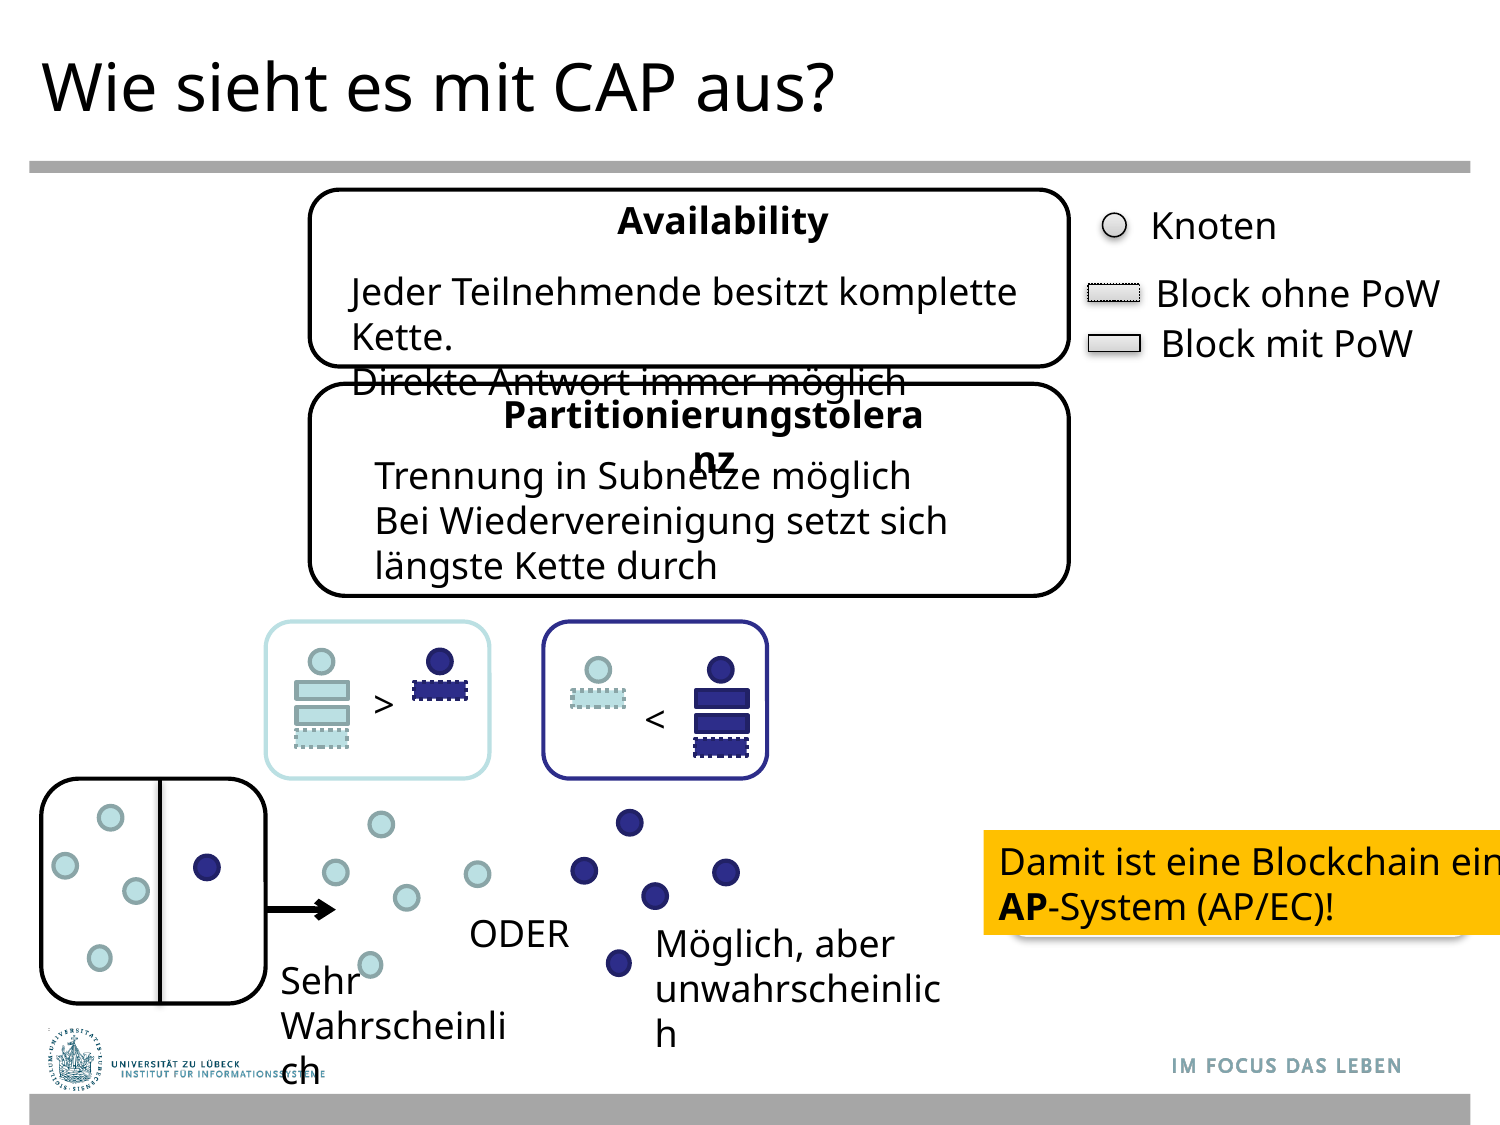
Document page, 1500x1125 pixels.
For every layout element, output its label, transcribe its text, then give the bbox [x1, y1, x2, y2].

text_box [694, 713, 750, 734]
text_box [86, 944, 113, 972]
text_box Partitionierungstoleranz [478, 383, 950, 444]
text_box Wie sieht es mit CAP aus? [27, 37, 851, 132]
text_box Trennung in Subnetze möglich Bei Wiedervereinigung setzt sich längste Kette durch [359, 444, 1046, 595]
text_box [615, 808, 644, 837]
text_box [51, 851, 80, 880]
text_box [1101, 212, 1127, 238]
text_box [367, 810, 396, 839]
text_box Sehr Wahrscheinlich [265, 949, 537, 1100]
text_box [39, 776, 268, 1006]
text_box [1087, 283, 1140, 302]
text_box [321, 858, 350, 887]
text_box [263, 619, 492, 781]
text_box [122, 877, 150, 905]
text_box > [358, 673, 410, 734]
text_box [294, 728, 349, 749]
text_box Knoten [1135, 194, 1293, 255]
text_box [307, 187, 1071, 369]
text_box [570, 688, 626, 709]
text_box Jeder Teilnehmende besitzt komplette Kette. Direkte Antwort immer möglich [336, 260, 1136, 411]
text_box [294, 705, 350, 726]
text_box [605, 949, 632, 978]
text_box [584, 655, 613, 684]
text_box [392, 883, 421, 912]
text_box [541, 619, 770, 781]
text_box Availability [557, 189, 889, 260]
text_box [1088, 334, 1141, 352]
text_box Block ohne PoW [1140, 262, 1456, 323]
text_box Block mit PoW [1145, 312, 1429, 373]
text_box Möglich, aber unwahrscheinlich [639, 912, 975, 1063]
text_box [693, 737, 749, 758]
text_box [706, 655, 735, 684]
text_box [96, 803, 125, 832]
text_box [570, 856, 599, 885]
picture [1173, 1058, 1400, 1073]
text_box [294, 680, 350, 701]
text_box [463, 860, 492, 889]
text_box [694, 688, 750, 709]
text_box ODER [453, 902, 607, 963]
text_box < [629, 688, 681, 749]
text_box [307, 647, 336, 676]
text_box Damit ist eine Blockchain ein AP-System (AP/EC)! [983, 830, 1500, 935]
text_box [426, 647, 454, 676]
text_box [641, 882, 670, 910]
text_box [412, 680, 468, 701]
text_box [307, 382, 1071, 598]
text_box [712, 858, 740, 887]
text_box [193, 853, 221, 882]
